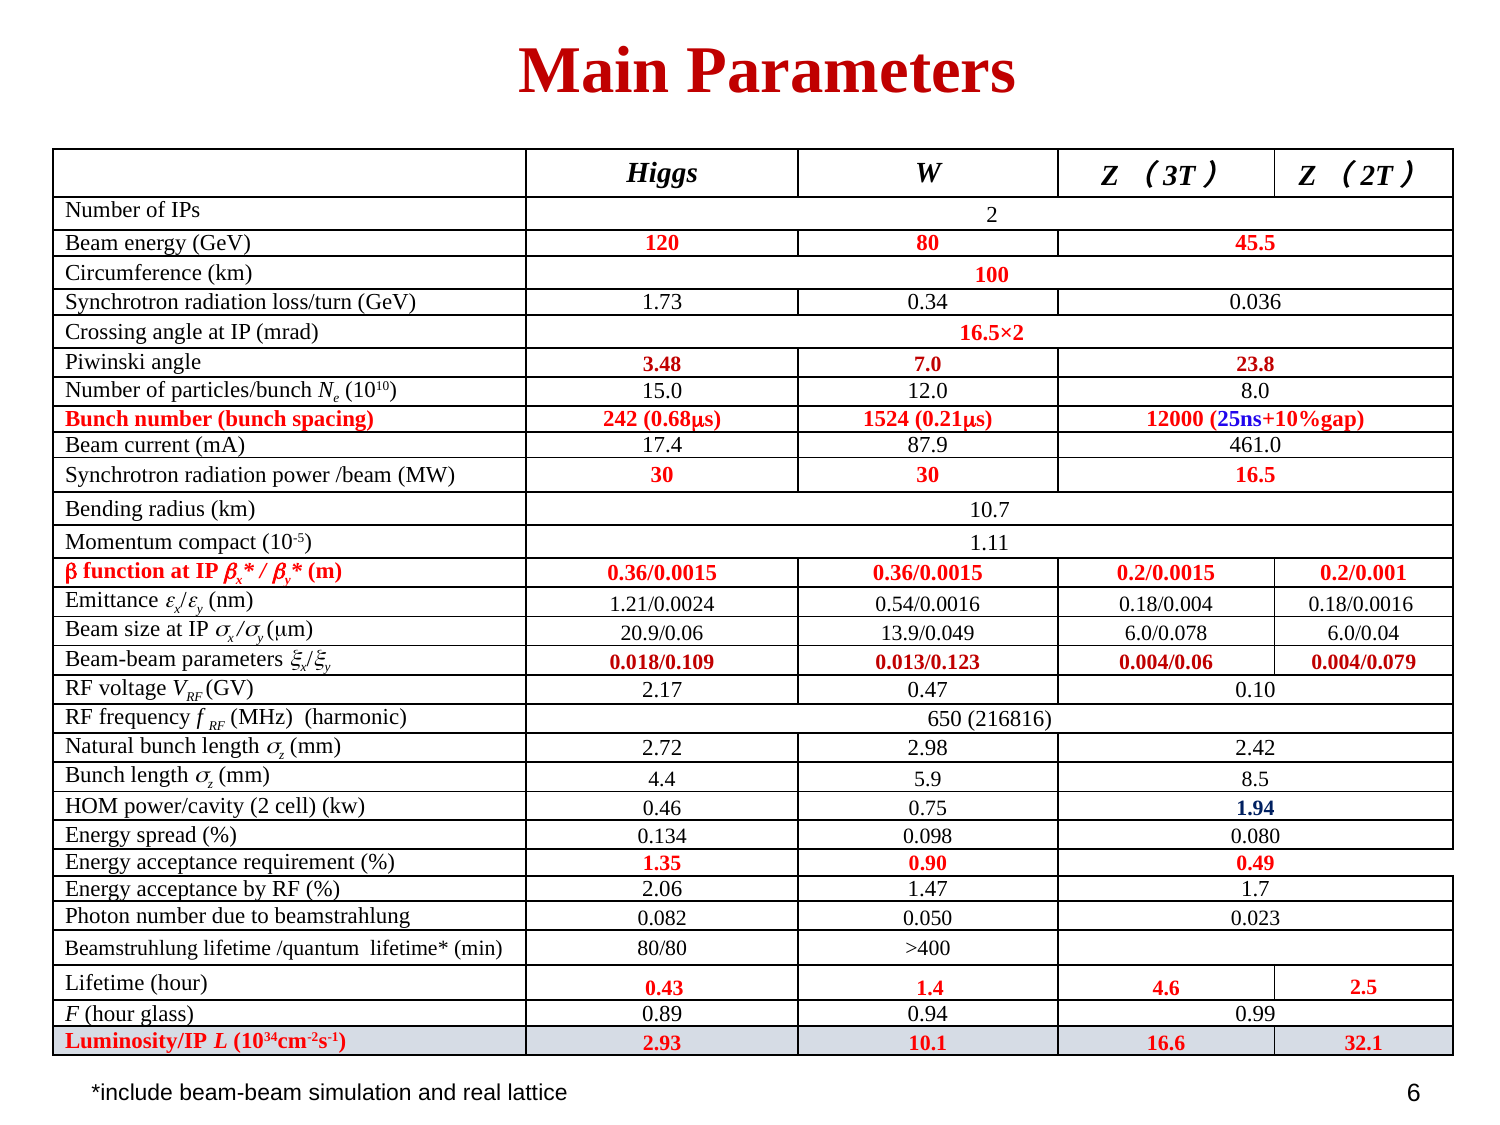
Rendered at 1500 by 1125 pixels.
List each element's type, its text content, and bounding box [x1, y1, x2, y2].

table_cell Energy acceptance requirement (%) [54, 850, 525, 875]
table_cell 0.99 [1059, 1001, 1452, 1025]
table_cell 0.18/0.004 [1059, 588, 1274, 616]
table_cell 0.89 [527, 1001, 797, 1025]
table_cell 7.0 [799, 349, 1057, 376]
table_cell Bunch number (bunch spacing) [54, 407, 525, 431]
table_cell 0.36/0.0015 [799, 559, 1057, 586]
table_cell 1.94 [1059, 792, 1452, 819]
table_cell RF voltage VRF (GV) [54, 676, 525, 703]
table_cell Piwinski angle [54, 349, 525, 376]
table_cell 1.21/0.0024 [527, 588, 797, 616]
table_cell 80/80 [527, 931, 797, 964]
table_cell 0.004/0.079 [1275, 646, 1452, 674]
table_cell 0.46 [527, 792, 797, 819]
table_cell Synchrotron radiation power /beam (MW) [54, 458, 525, 491]
table_cell 1.35 [527, 850, 797, 875]
table_cell Energy spread (%) [54, 821, 525, 848]
table_cell 6.0/0.078 [1059, 617, 1274, 645]
table_header Higgs [527, 150, 797, 196]
table_cell 2.42 [1059, 734, 1452, 761]
table_cell 0.050 [799, 902, 1057, 929]
table_cell 120 [527, 231, 797, 255]
table_cell Circumference (km) [54, 257, 525, 288]
table_cell 0.18/0.0016 [1275, 588, 1452, 616]
table_cell 15.0 [527, 378, 797, 405]
table_cell 0.36/0.0015 [527, 559, 797, 586]
table_cell 0.134 [527, 821, 797, 848]
table_cell 2.5 [1275, 966, 1452, 999]
table_cell 16.6 [1059, 1027, 1274, 1054]
table_cell Emittance ex/ey (nm) [54, 588, 525, 616]
table_cell 0.013/0.123 [799, 646, 1057, 674]
table_cell 0.10 [1059, 676, 1452, 703]
table_cell 1.11 [527, 526, 1452, 557]
table_cell Bending radius (km) [54, 493, 525, 524]
table_cell 0.098 [799, 821, 1057, 848]
table_cell 2.17 [527, 676, 797, 703]
title Main Parameters [64, 30, 1471, 114]
table_cell 0.47 [799, 676, 1057, 703]
table_cell 0.34 [799, 290, 1057, 314]
table_cell 2.72 [527, 734, 797, 761]
table_cell 0.080 [1059, 821, 1452, 848]
table_cell 0.49 [1059, 850, 1453, 875]
table_cell Number of particles/bunch Ne (1010) [54, 378, 525, 405]
table_cell 12000 (25ns+10%gap) [1059, 407, 1452, 431]
table_cell 0.2/0.001 [1275, 559, 1452, 586]
table_header W [799, 150, 1057, 196]
table_cell 0.004/0.06 [1059, 646, 1274, 674]
table_cell Momentum compact (10-5) [54, 526, 525, 557]
table_cell 0.2/0.0015 [1059, 559, 1274, 586]
text_box *include beam-beam simulation and real lattice [76, 1070, 774, 1113]
table_cell 0.54/0.0016 [799, 588, 1057, 616]
table_cell 1.4 [799, 966, 1057, 999]
table_cell 2.93 [527, 1027, 797, 1054]
table_cell 12.0 [799, 378, 1057, 405]
table_cell HOM power/cavity (2 cell) (kw) [54, 792, 525, 819]
table_cell 45.5 [1059, 231, 1452, 255]
table_cell 5.9 [799, 763, 1057, 791]
table_cell 1.73 [527, 290, 797, 314]
slide_number 6 [1391, 1061, 1443, 1122]
table_cell 242 (0.68s) [527, 407, 797, 431]
table_cell 0.036 [1059, 290, 1452, 314]
table_cell 20.9/0.06 [527, 617, 797, 645]
table_cell RF frequency f RF (MHz) (harmonic) [54, 705, 525, 732]
table_cell 10.7 [527, 493, 1452, 524]
table_cell 8.0 [1059, 378, 1452, 405]
table_cell 0.023 [1059, 902, 1452, 929]
table_cell 0.94 [799, 1001, 1057, 1025]
table_cell 30 [799, 458, 1057, 491]
table_cell 80 [799, 231, 1057, 255]
table_cell Beam current (mA) [54, 433, 525, 457]
table_header Z（3T） [1059, 150, 1274, 196]
table_cell 32.1 [1275, 1027, 1452, 1054]
table_cell F (hour glass) [54, 1001, 525, 1025]
table_cell Number of IPs [54, 198, 525, 229]
table_cell [1059, 931, 1452, 964]
table_cell 4.6 [1059, 966, 1274, 999]
table_cell 8.5 [1059, 763, 1452, 791]
table_cell 0.75 [799, 792, 1057, 819]
table_cell Lifetime (hour) [54, 966, 525, 999]
table_cell 0.43 [527, 966, 797, 999]
table_cell 0.90 [799, 850, 1057, 875]
table_cell Beam energy (GeV) [54, 231, 525, 255]
table_cell >400 [799, 931, 1057, 964]
table_cell 87.9 [799, 433, 1057, 457]
table_cell 1.47 [799, 877, 1057, 900]
table_cell Beam size at IP sx /sy (m) [54, 617, 525, 645]
table_cell 100 [527, 257, 1452, 288]
table_cell 6.0/0.04 [1275, 617, 1452, 645]
table_cell 4.4 [527, 763, 797, 791]
table_cell Crossing angle at IP (mrad) [54, 316, 525, 347]
table_cell 0.018/0.109 [527, 646, 797, 674]
table_cell 23.8 [1059, 349, 1452, 376]
table_cell 0.082 [527, 902, 797, 929]
table_cell 16.5 [1059, 458, 1452, 491]
table_header Z（2T） [1275, 150, 1452, 196]
table_cell 2 [527, 198, 1452, 229]
table_cell 10.1 [799, 1027, 1057, 1054]
table_cell 2.06 [527, 877, 797, 900]
table_cell 461.0 [1059, 433, 1452, 457]
table_cell Bunch length z (mm) [54, 763, 525, 791]
table_cell 650 (216816) [527, 705, 1452, 732]
table_cell Synchrotron radiation loss/turn (GeV) [54, 290, 525, 314]
table_cell 1.7 [1059, 877, 1452, 900]
table_cell  function at IP x* / y* (m) [54, 559, 525, 586]
table_cell 30 [527, 458, 797, 491]
table_cell 3.48 [527, 349, 797, 376]
table_cell 16.5×2 [527, 316, 1452, 347]
table_cell Beam-beam parameters x/y [54, 646, 525, 674]
table_cell 17.4 [527, 433, 797, 457]
table_header [54, 150, 525, 196]
table_cell 13.9/0.049 [799, 617, 1057, 645]
table_cell Beamstruhlung lifetime /quantum lifetime* (min) [54, 931, 525, 964]
table_cell 1524 (0.21s) [799, 407, 1057, 431]
table_cell Photon number due to beamstrahlung [54, 902, 525, 929]
table_cell 2.98 [799, 734, 1057, 761]
table_cell Natural bunch length z (mm) [54, 734, 525, 761]
table_cell Energy acceptance by RF (%) [54, 877, 525, 900]
table_cell Luminosity/IP L (1034cm-2s-1) [54, 1027, 525, 1054]
